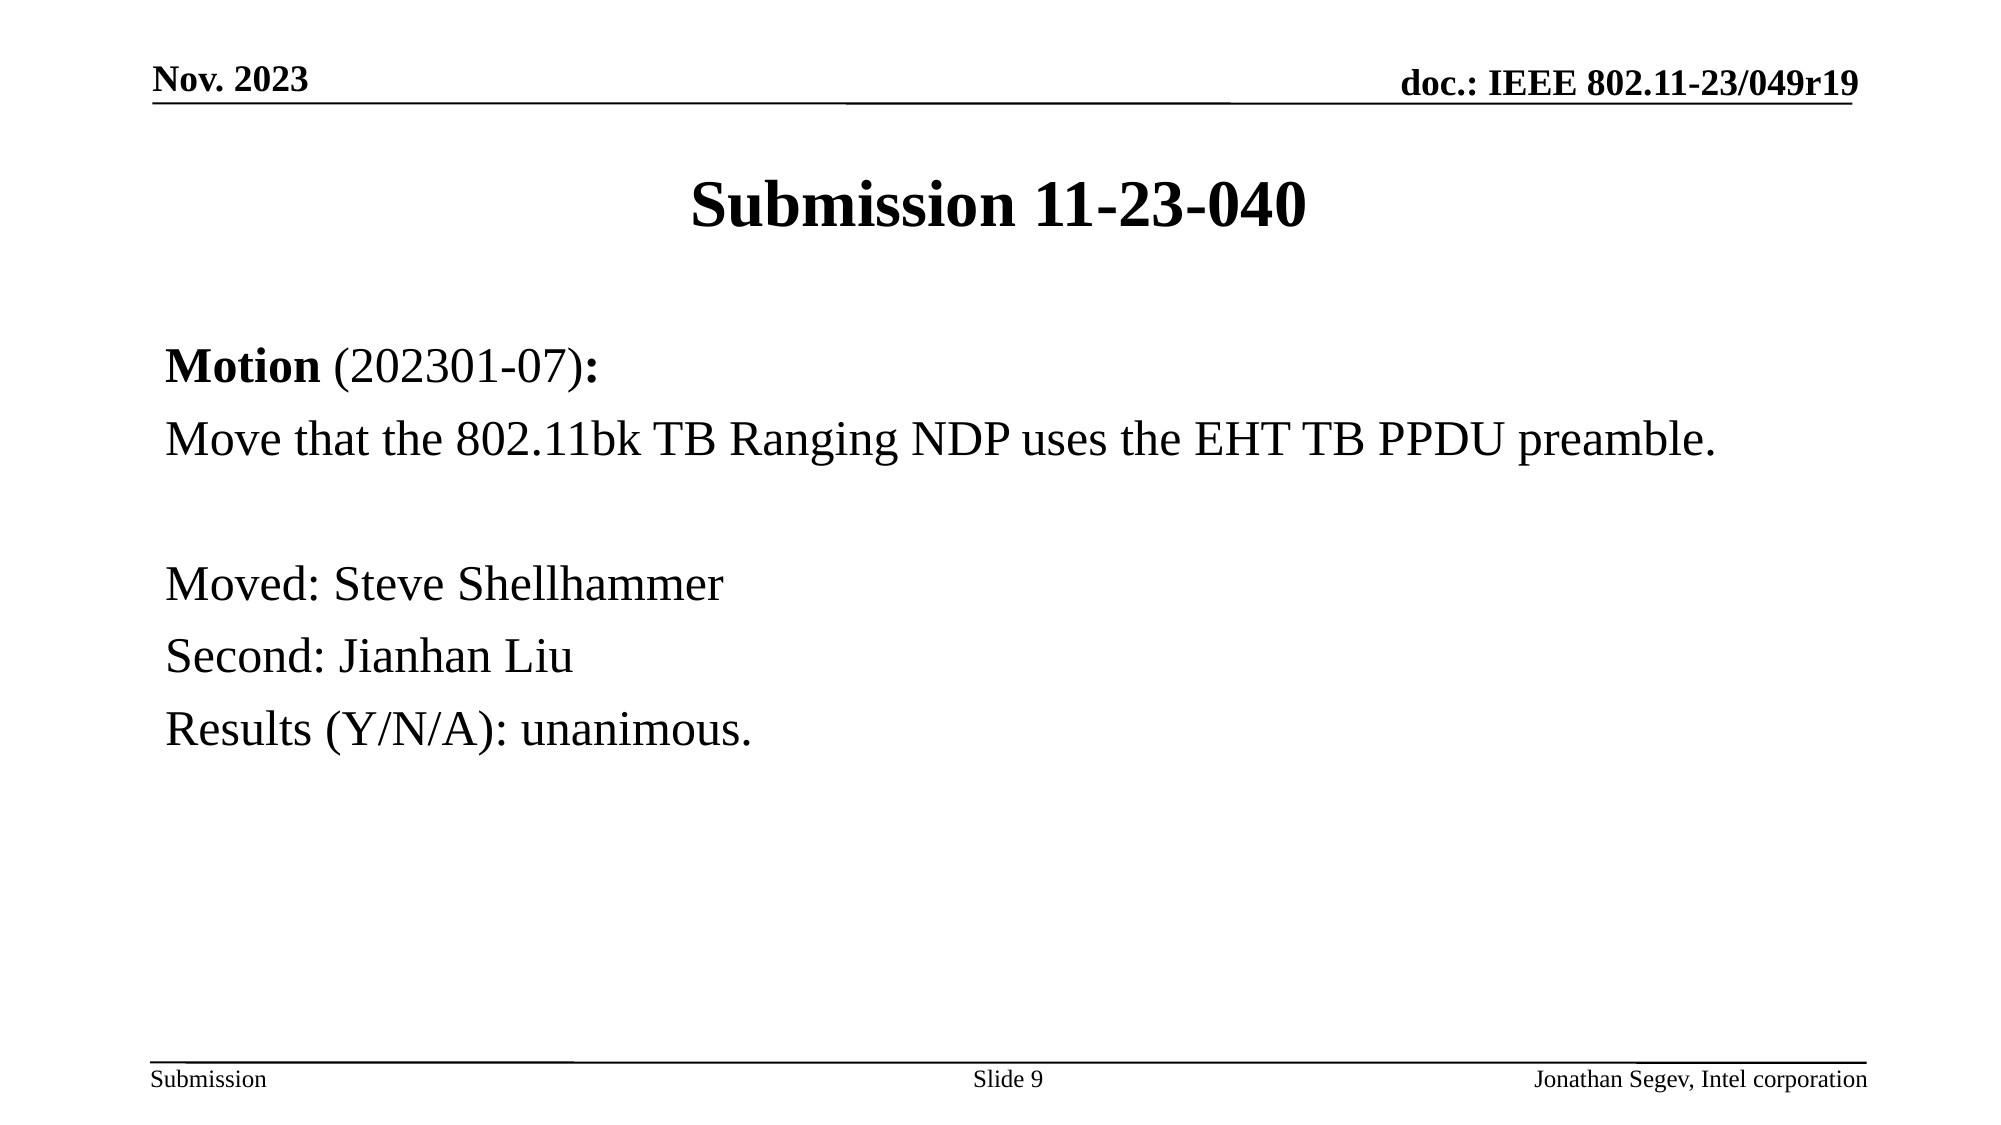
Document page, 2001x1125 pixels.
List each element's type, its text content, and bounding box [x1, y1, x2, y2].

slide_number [152, 54, 563, 100]
footer Jonathan Segev, Intel corporation [1171, 1061, 1869, 1093]
title Submission 11-23-040 [149, 112, 1850, 288]
slide_number Slide 9 [950, 1061, 1067, 1123]
list Motion (202301-07): Move that the 802.11bk TB Ranging NDP uses the EHT TB PPDU preamble. Moved: Steve Shellhammer Second: Jianhan Liu Results (Y/N/A): unanimous. [149, 324, 1850, 1000]
